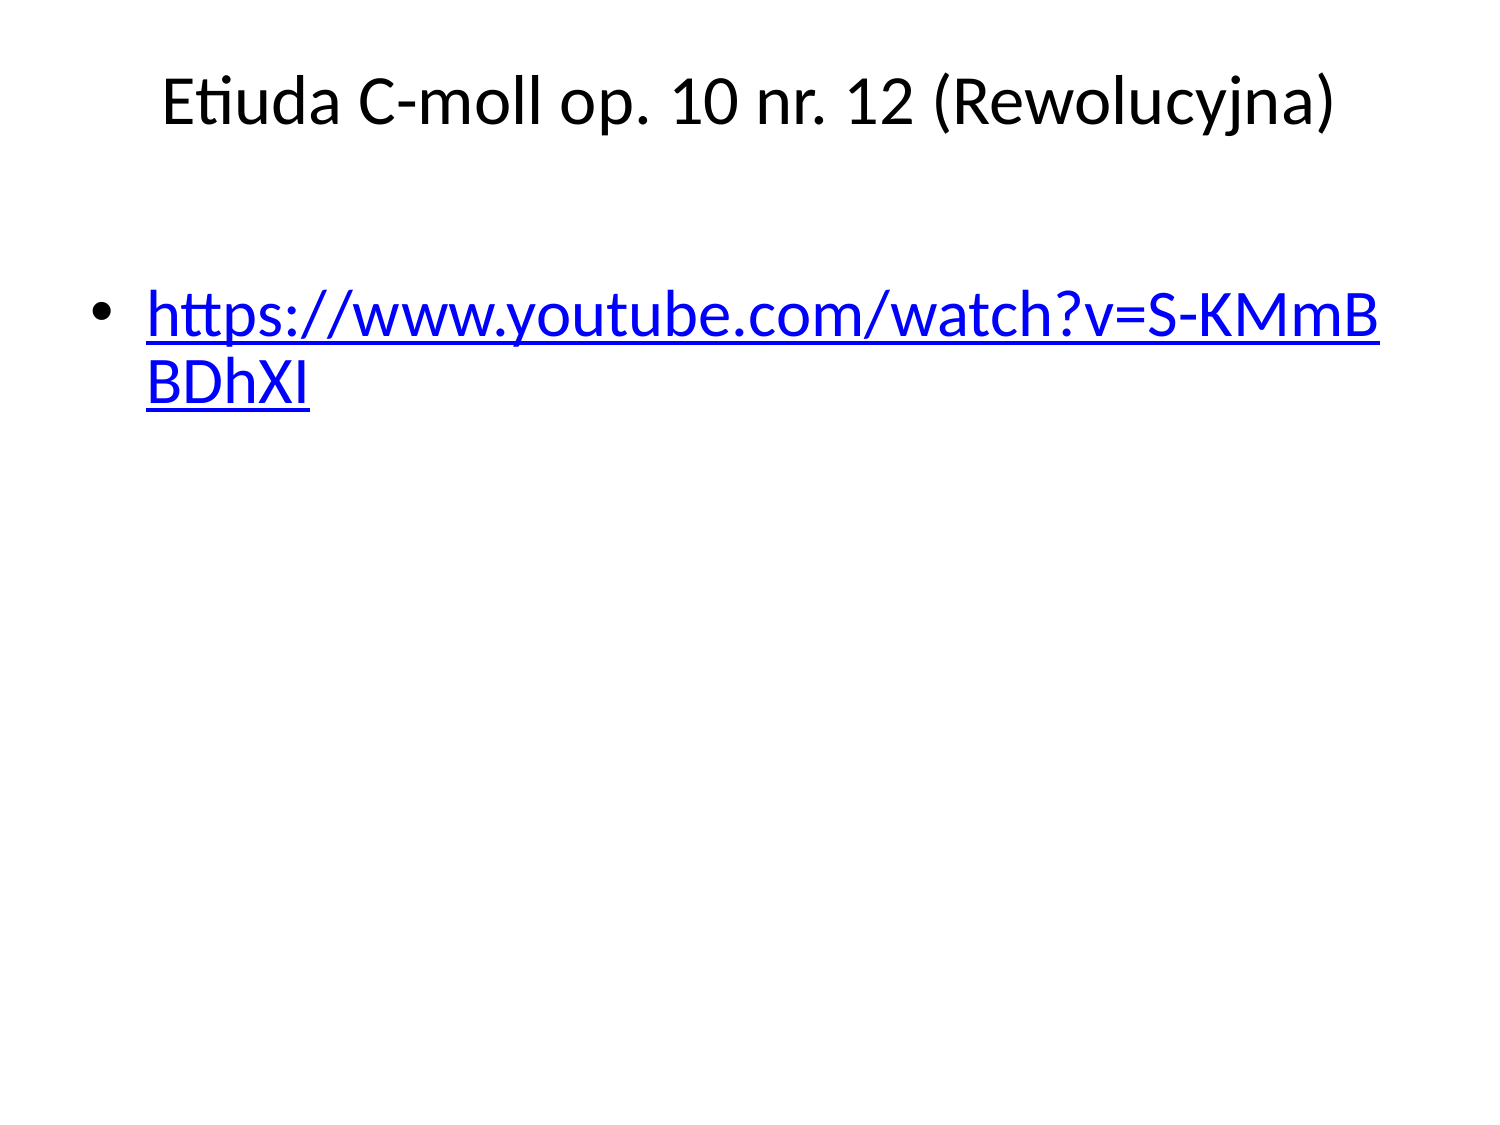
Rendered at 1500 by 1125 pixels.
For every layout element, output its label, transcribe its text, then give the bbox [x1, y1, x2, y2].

title Etiuda C-moll op. 10 nr. 12 (Rewolucyjna) [75, 45, 1425, 233]
list https://www.youtube.com/watch?v=S-KMmBBDhXI [75, 262, 1425, 1005]
